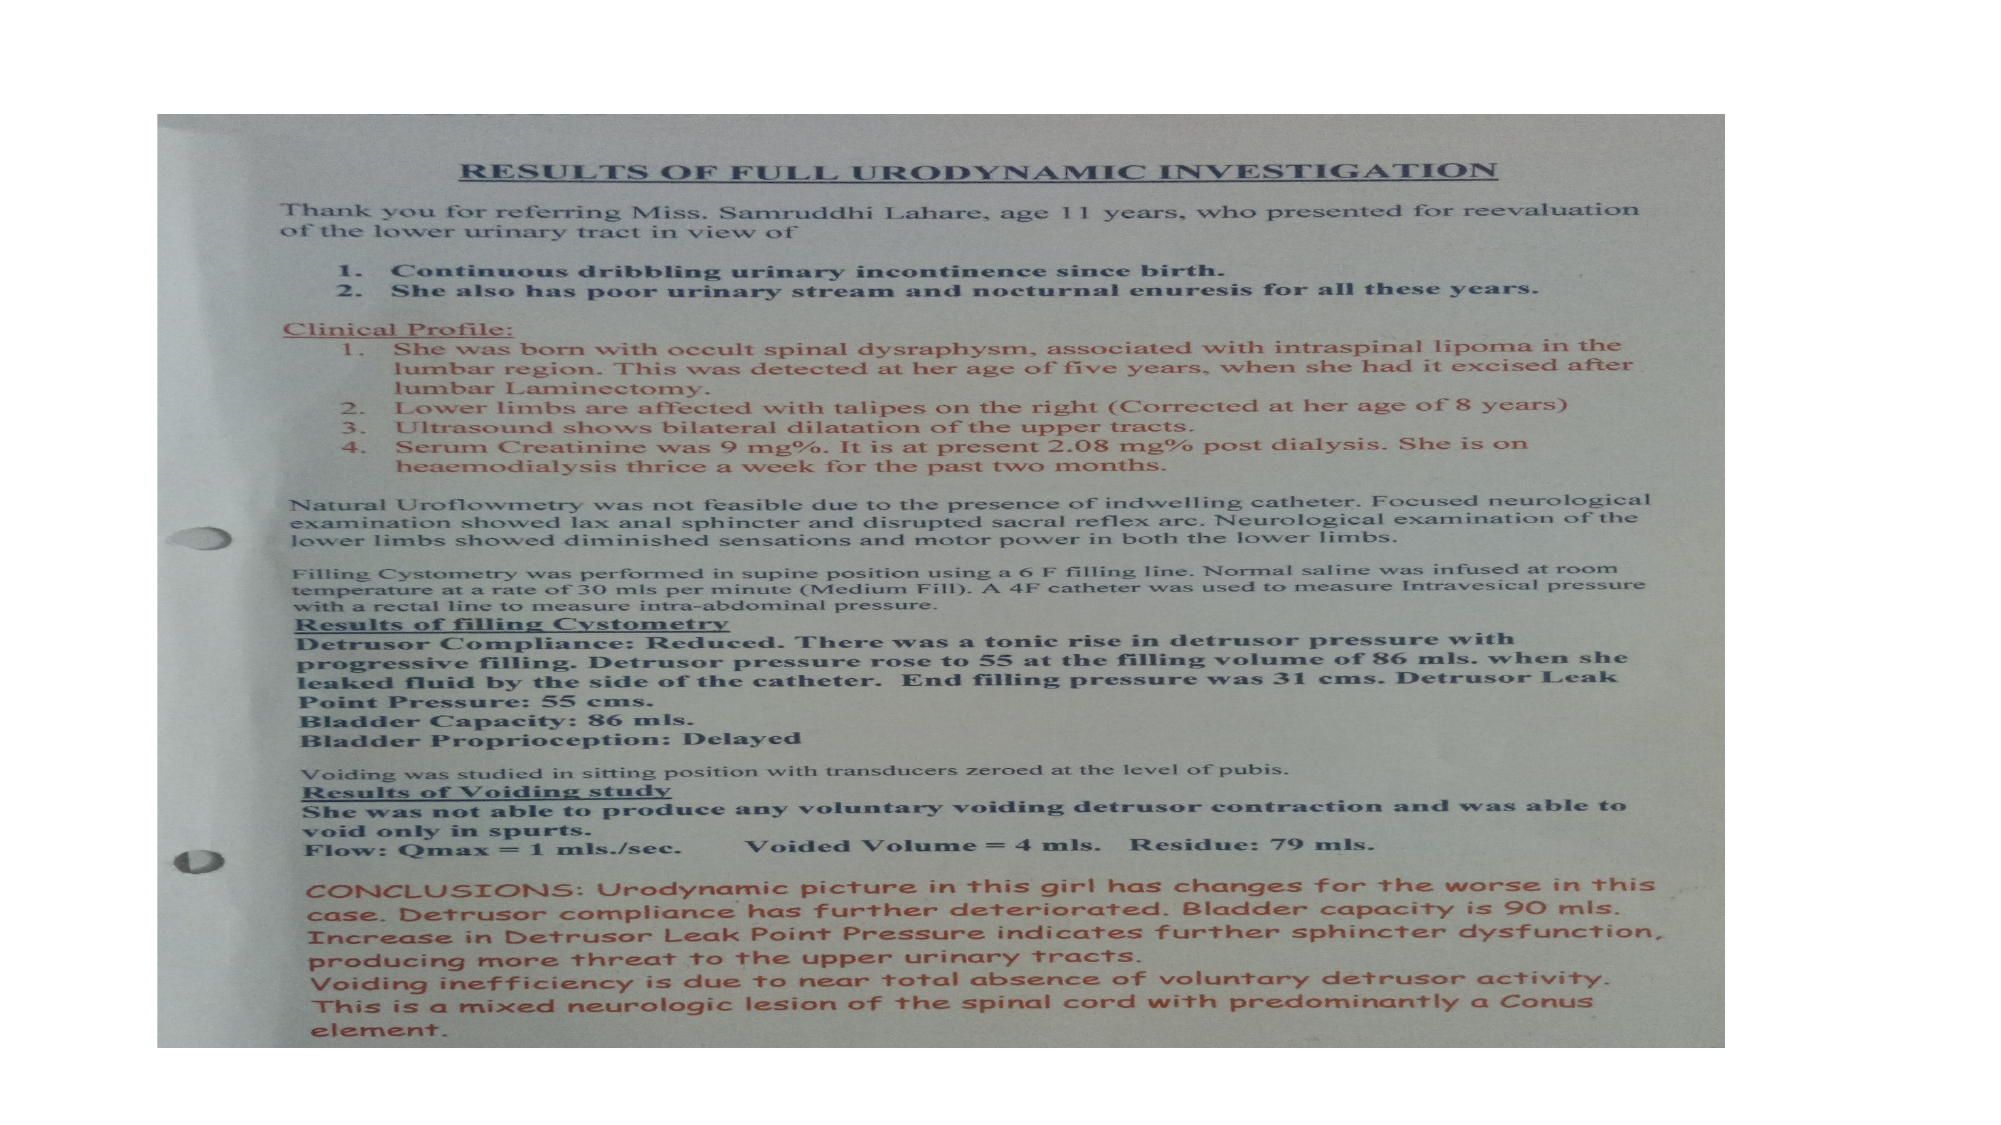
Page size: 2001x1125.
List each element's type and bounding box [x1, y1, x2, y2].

list [157, 114, 1725, 1048]
